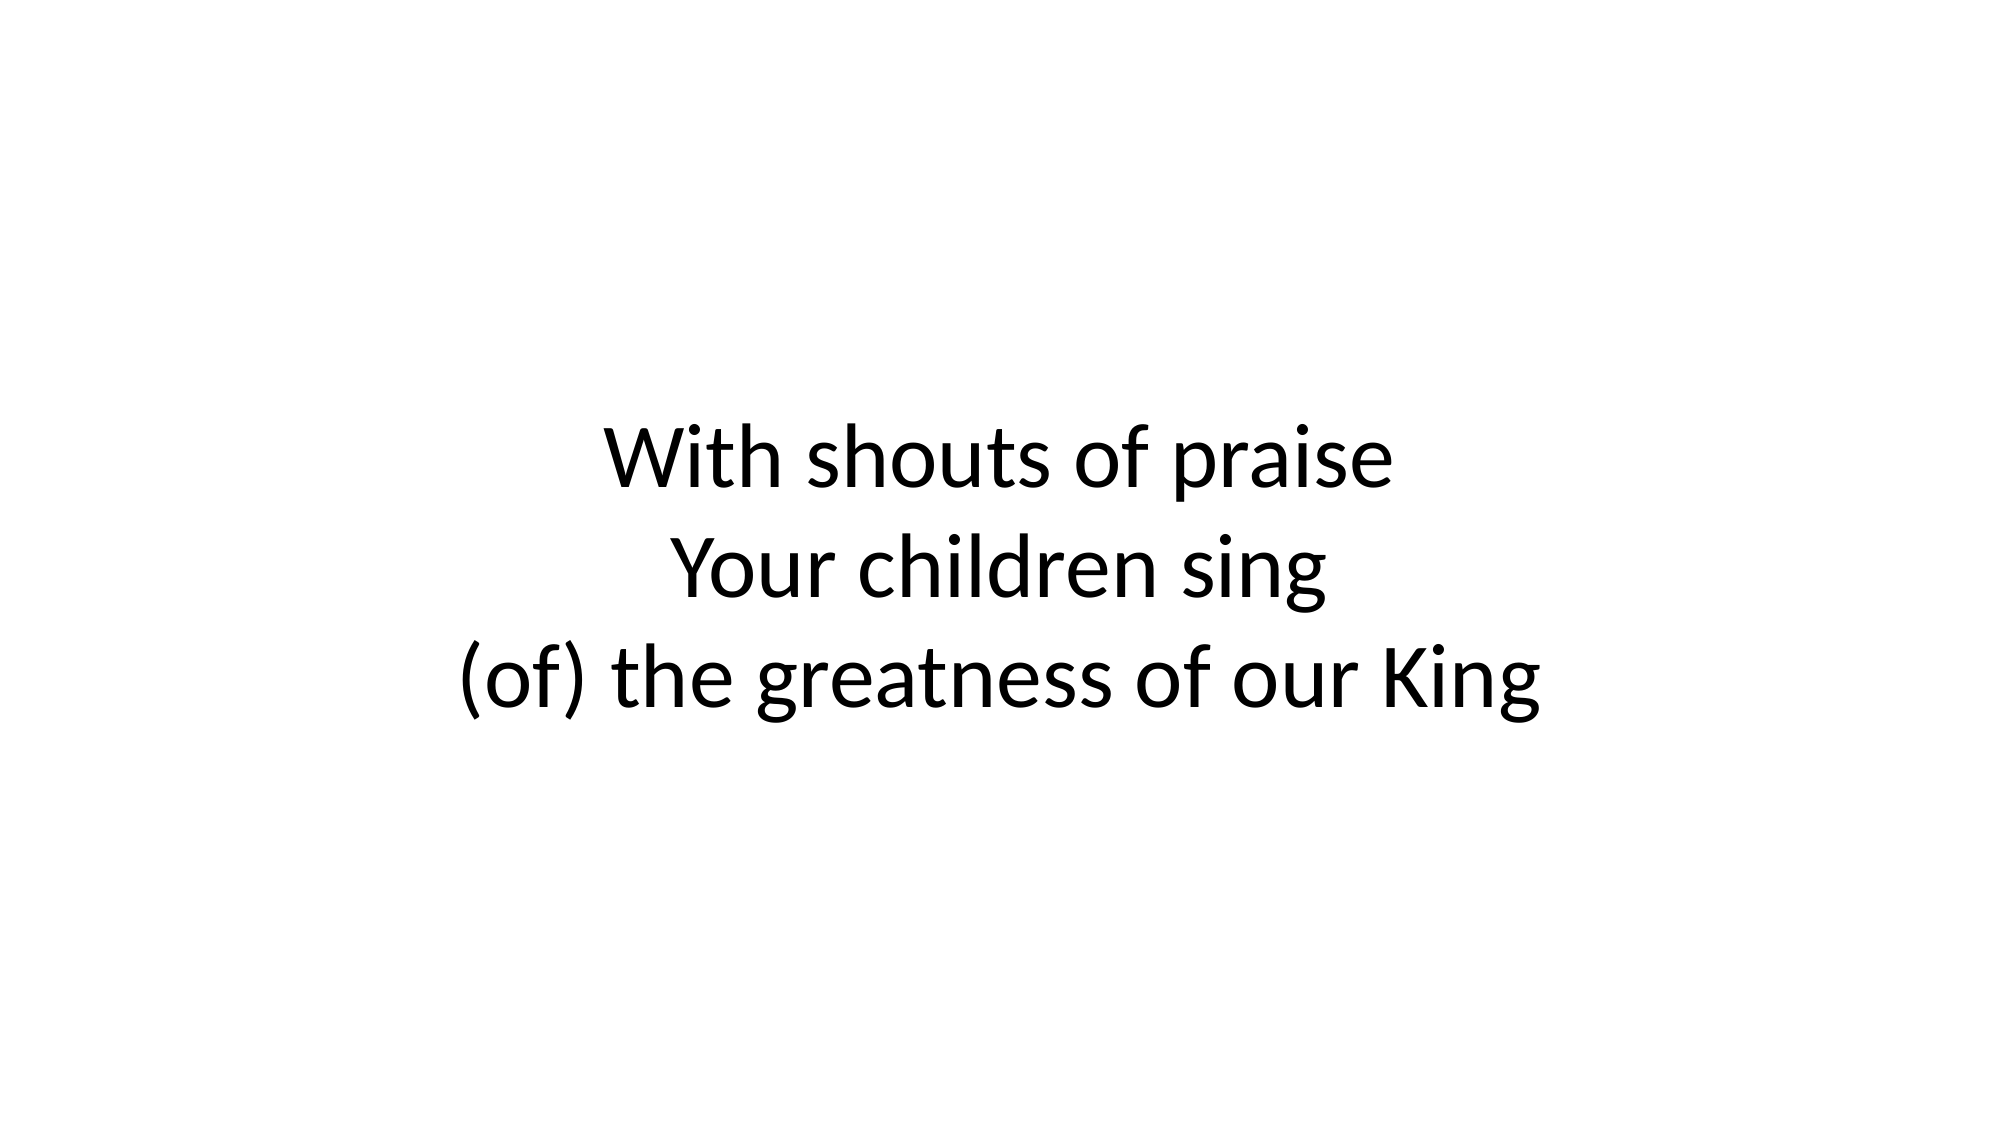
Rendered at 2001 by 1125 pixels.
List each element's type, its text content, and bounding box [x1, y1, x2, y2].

text_box With shouts of praise Your children sing (of) the greatness of our King [62, 388, 1938, 733]
